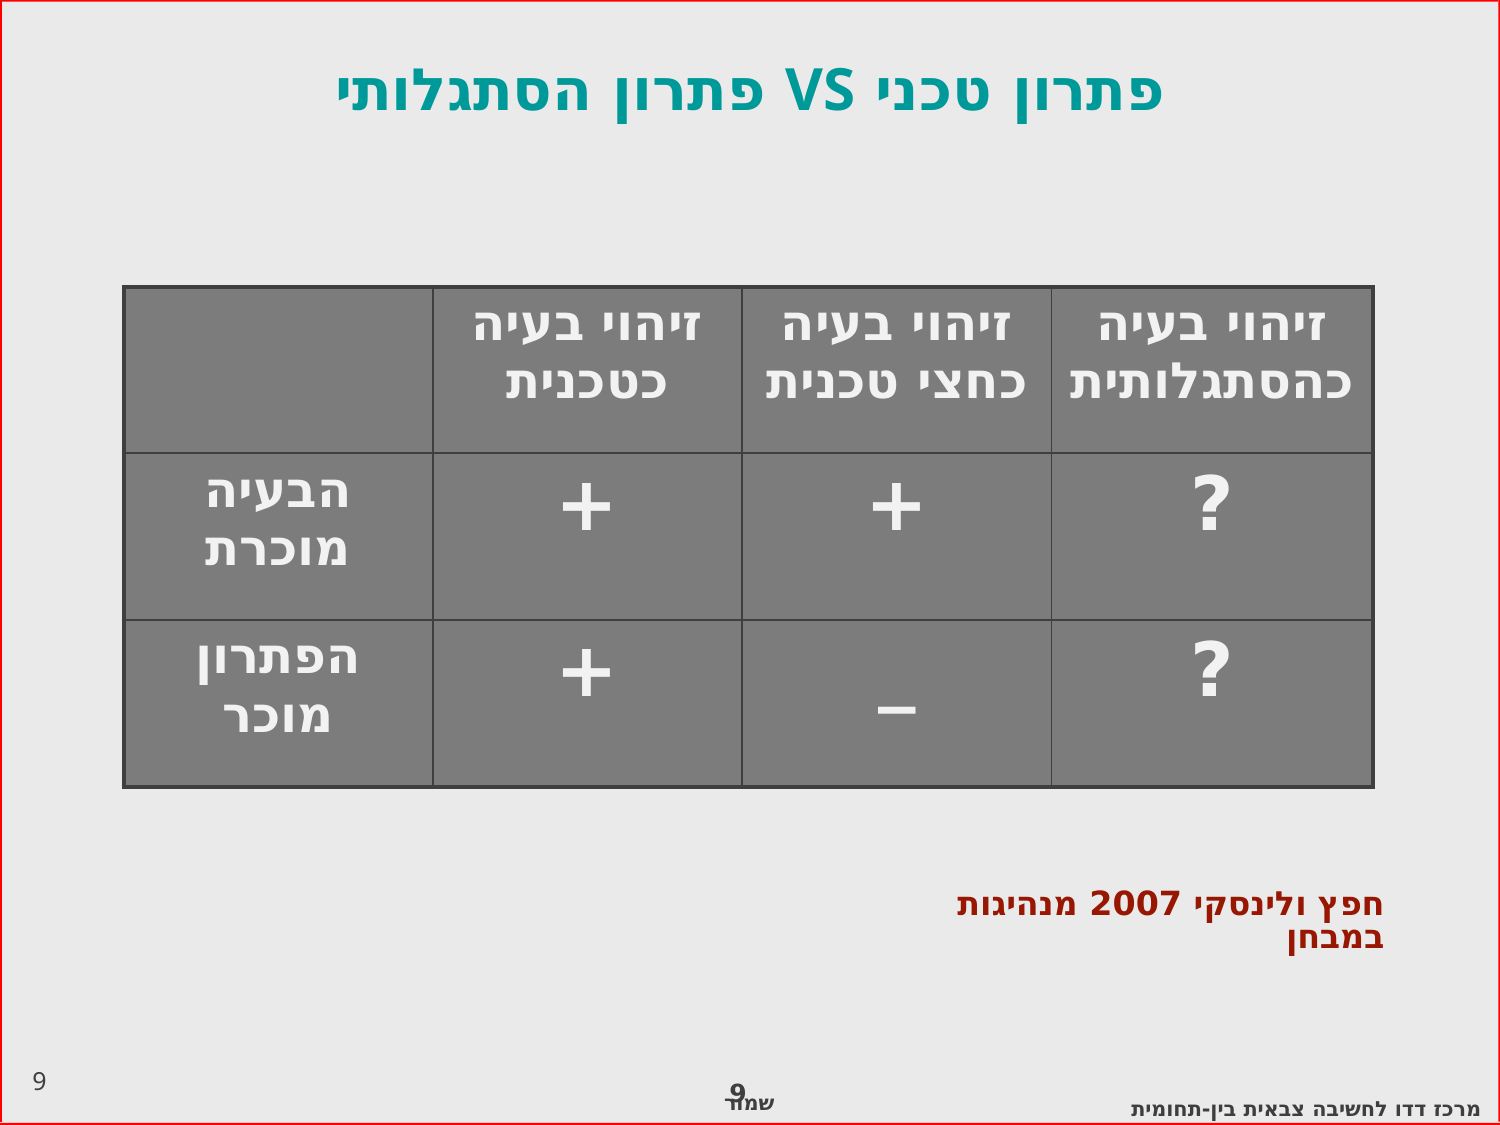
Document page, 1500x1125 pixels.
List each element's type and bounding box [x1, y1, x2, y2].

text_box [0, 0, 1500, 1125]
